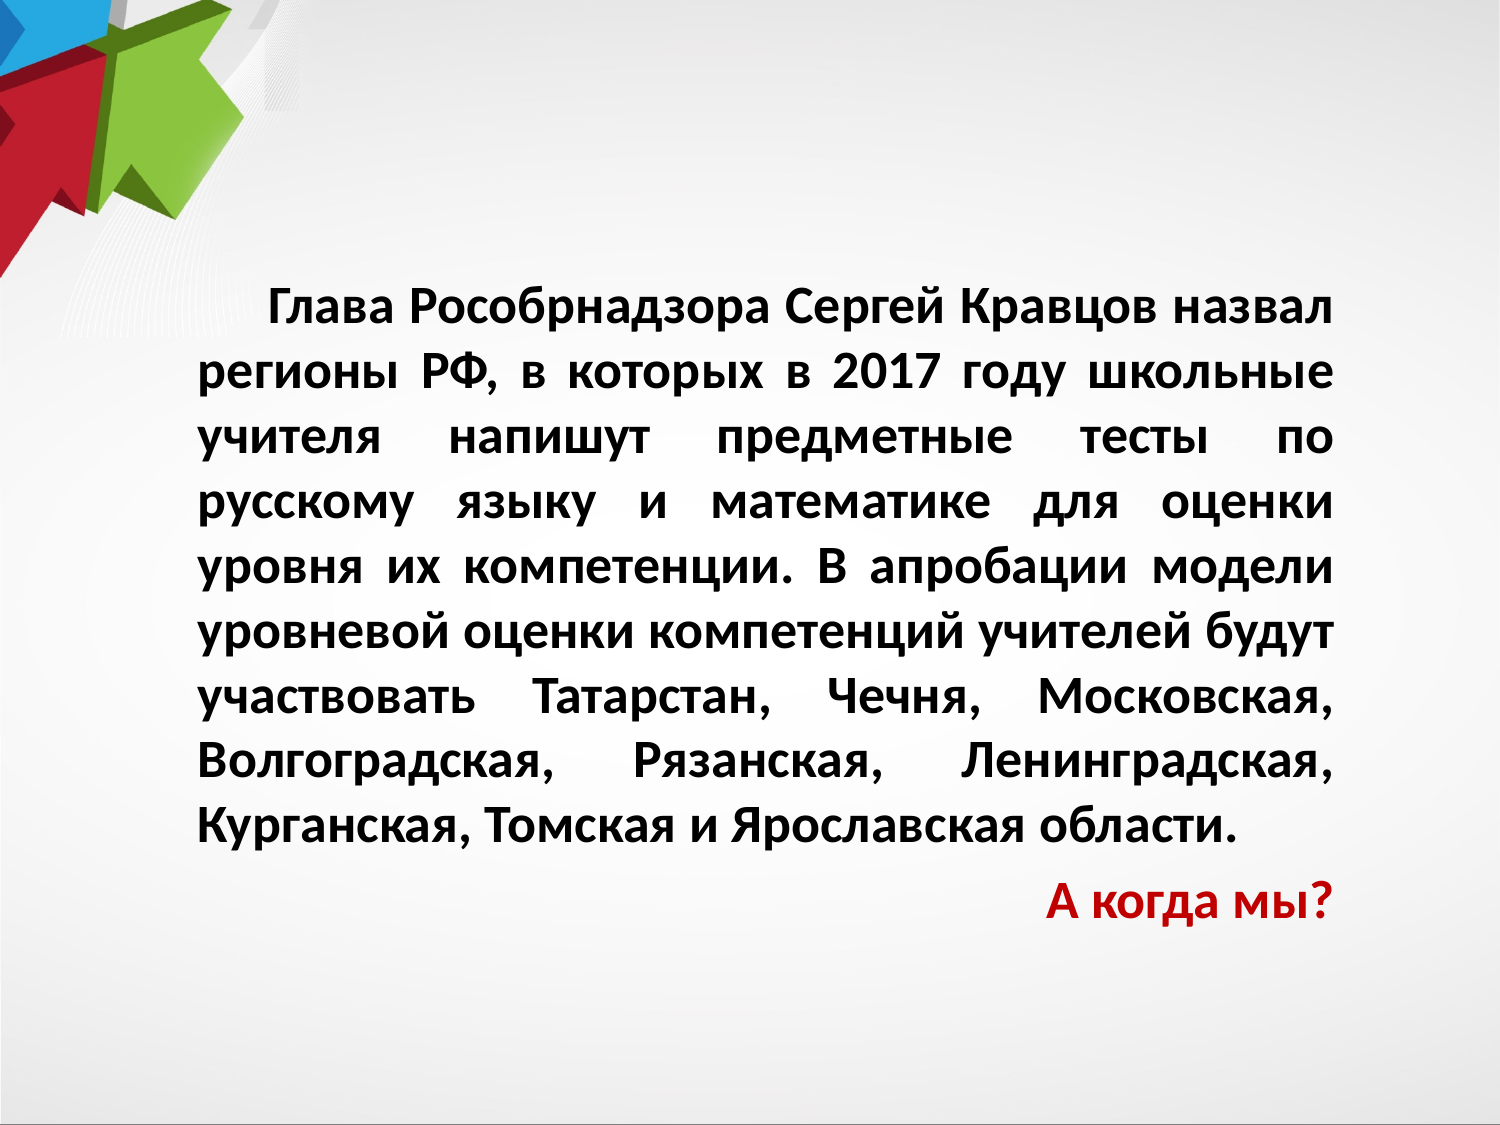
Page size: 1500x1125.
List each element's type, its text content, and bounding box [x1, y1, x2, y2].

list Глава Рособрнадзора Сергей Кравцов назвал регионы РФ, в которых в 2017 году школьные учителя напишут предметные тесты по русскому языку и математике для оценки уровня их компетенции. В апробации модели уровневой оценки компетенций учителей будут участвовать Татарстан, Чечня, Московская, Волгоградская, Рязанская, Ленинградская, Курганская, Томская и Ярославская области. А когда мы? [183, 262, 1350, 1005]
picture [0, 0, 1500, 1124]
